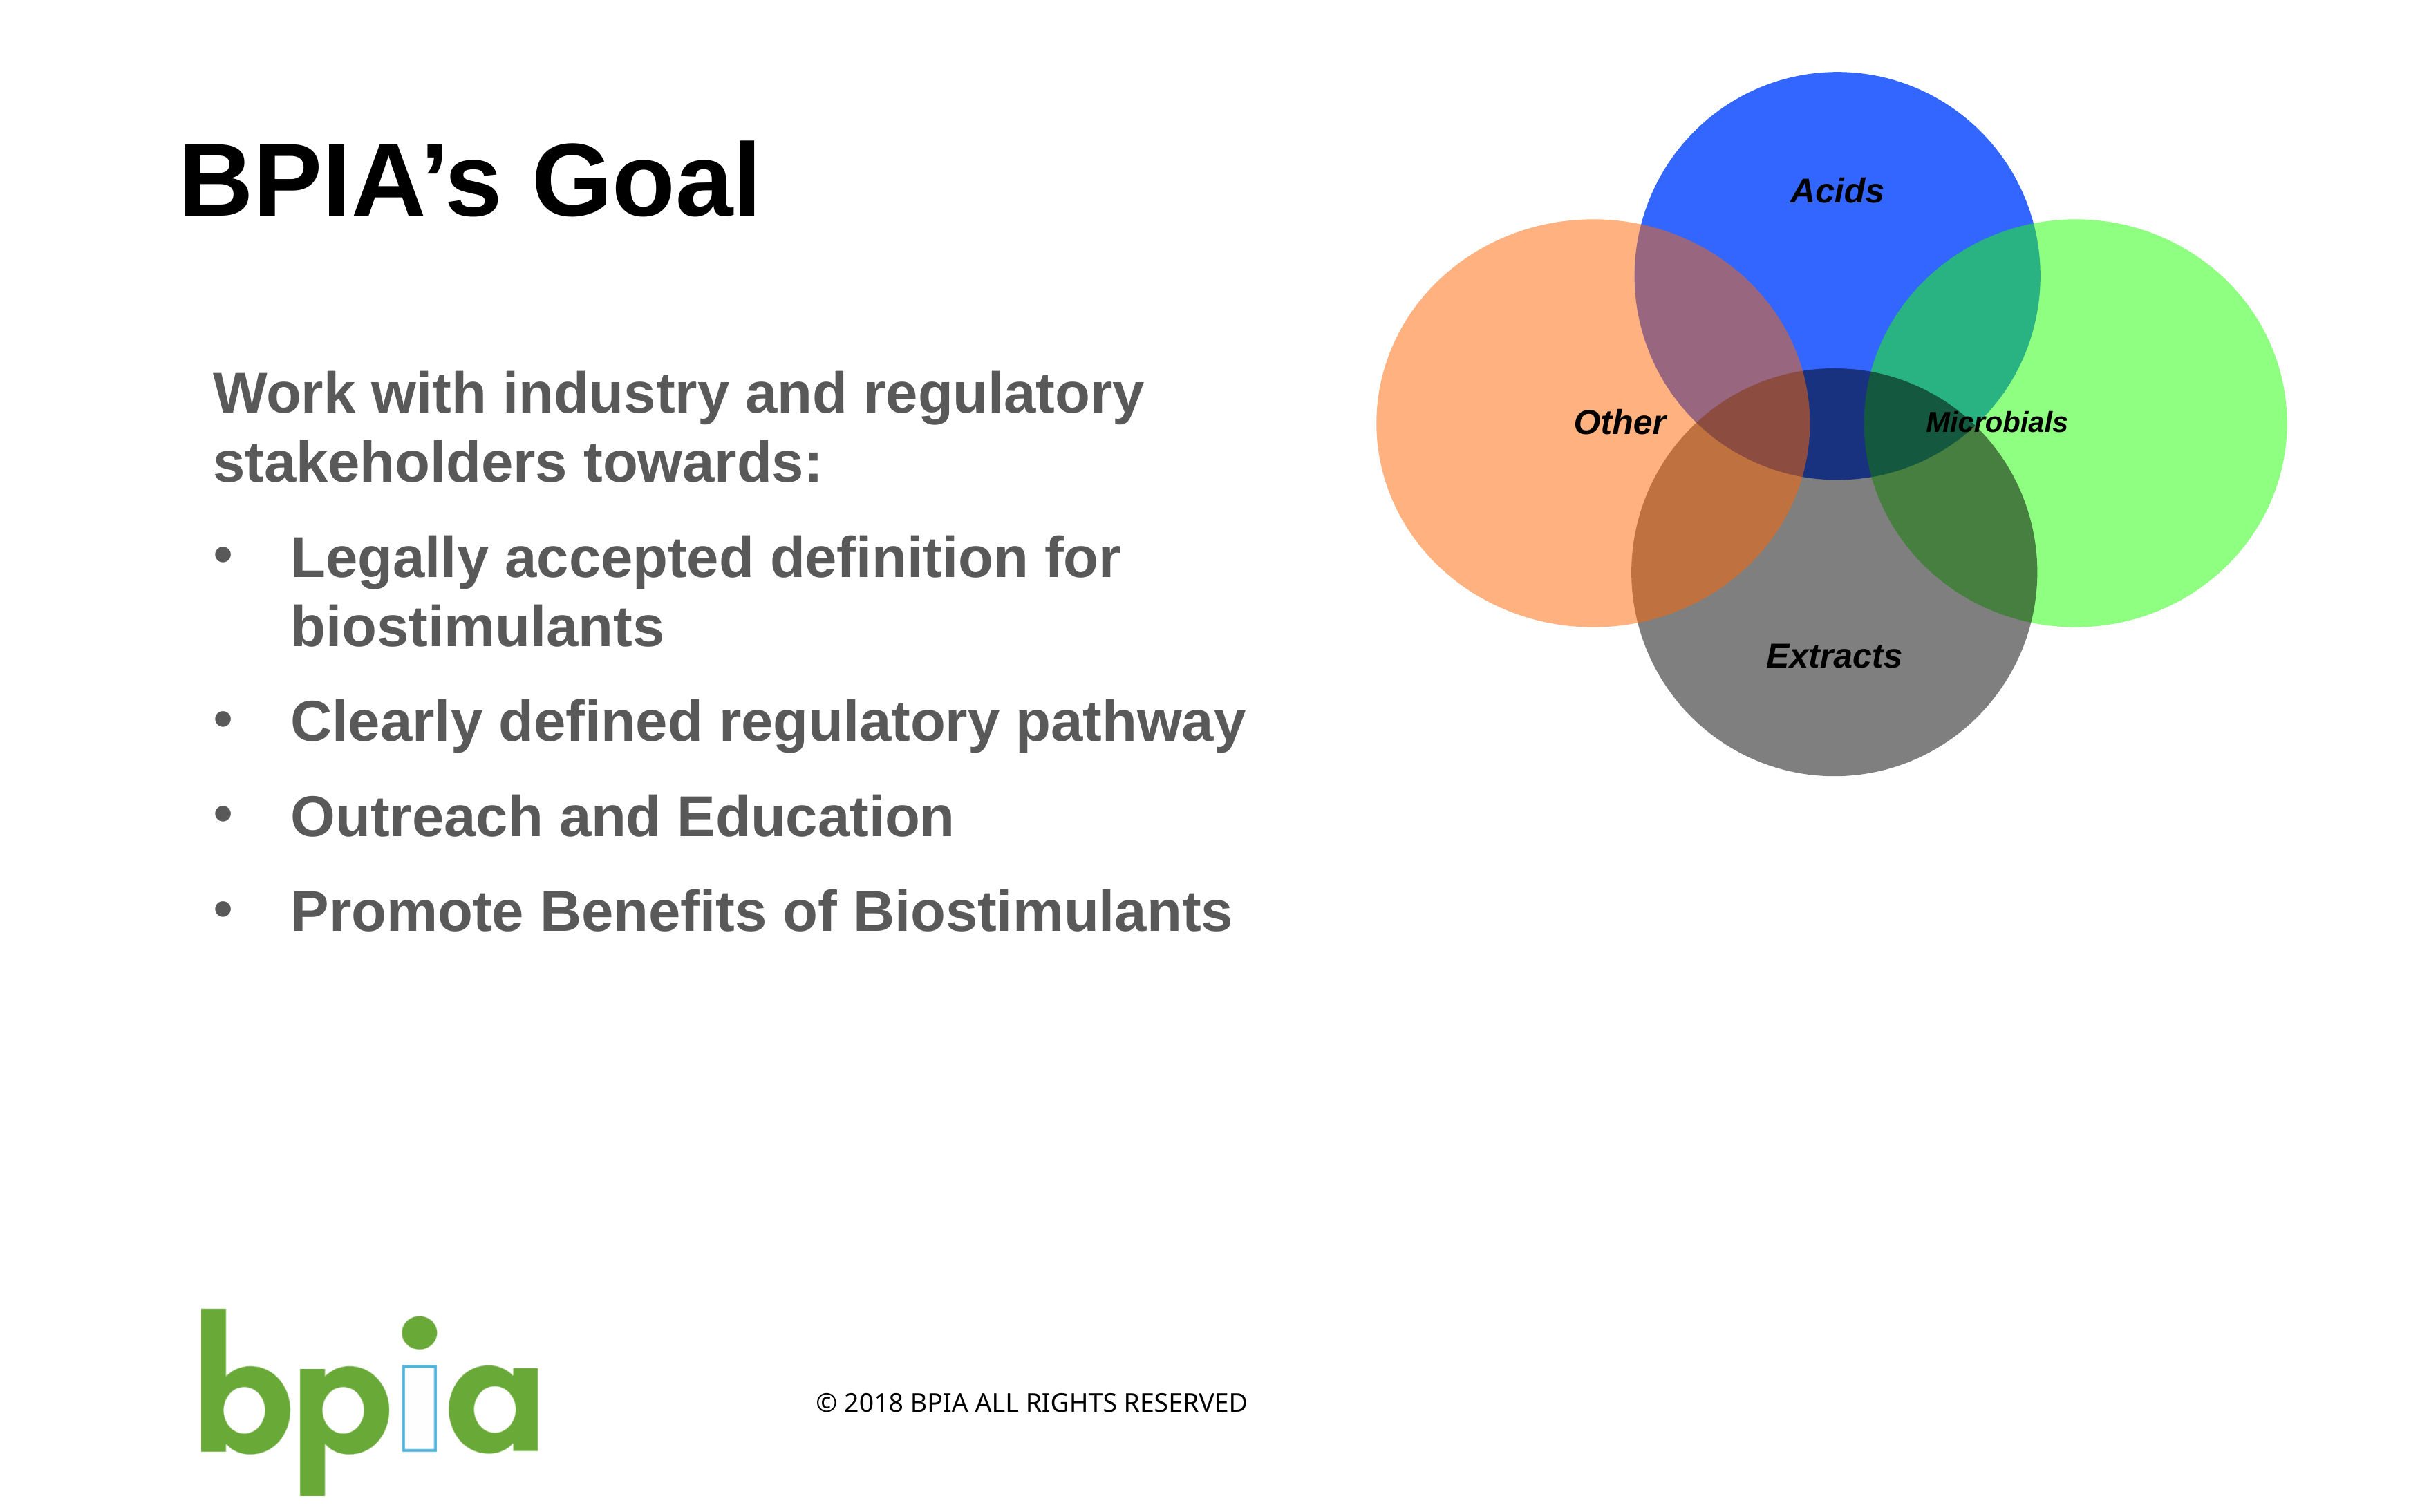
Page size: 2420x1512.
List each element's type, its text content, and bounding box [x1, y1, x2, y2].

text_box © 2018 BPIA ALL RIGHTS RESERVED [805, 1381, 1266, 1454]
list Work with industry and regulatory stakeholders towards: Legally accepted definition for biostimulants Clearly defined regulatory pathway Outreach and Education Promote Benefits of Biostimulants [207, 350, 1288, 1157]
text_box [1339, 99, 2325, 748]
title BPIA’s Goal [172, 64, 2141, 243]
picture [201, 1308, 538, 1496]
